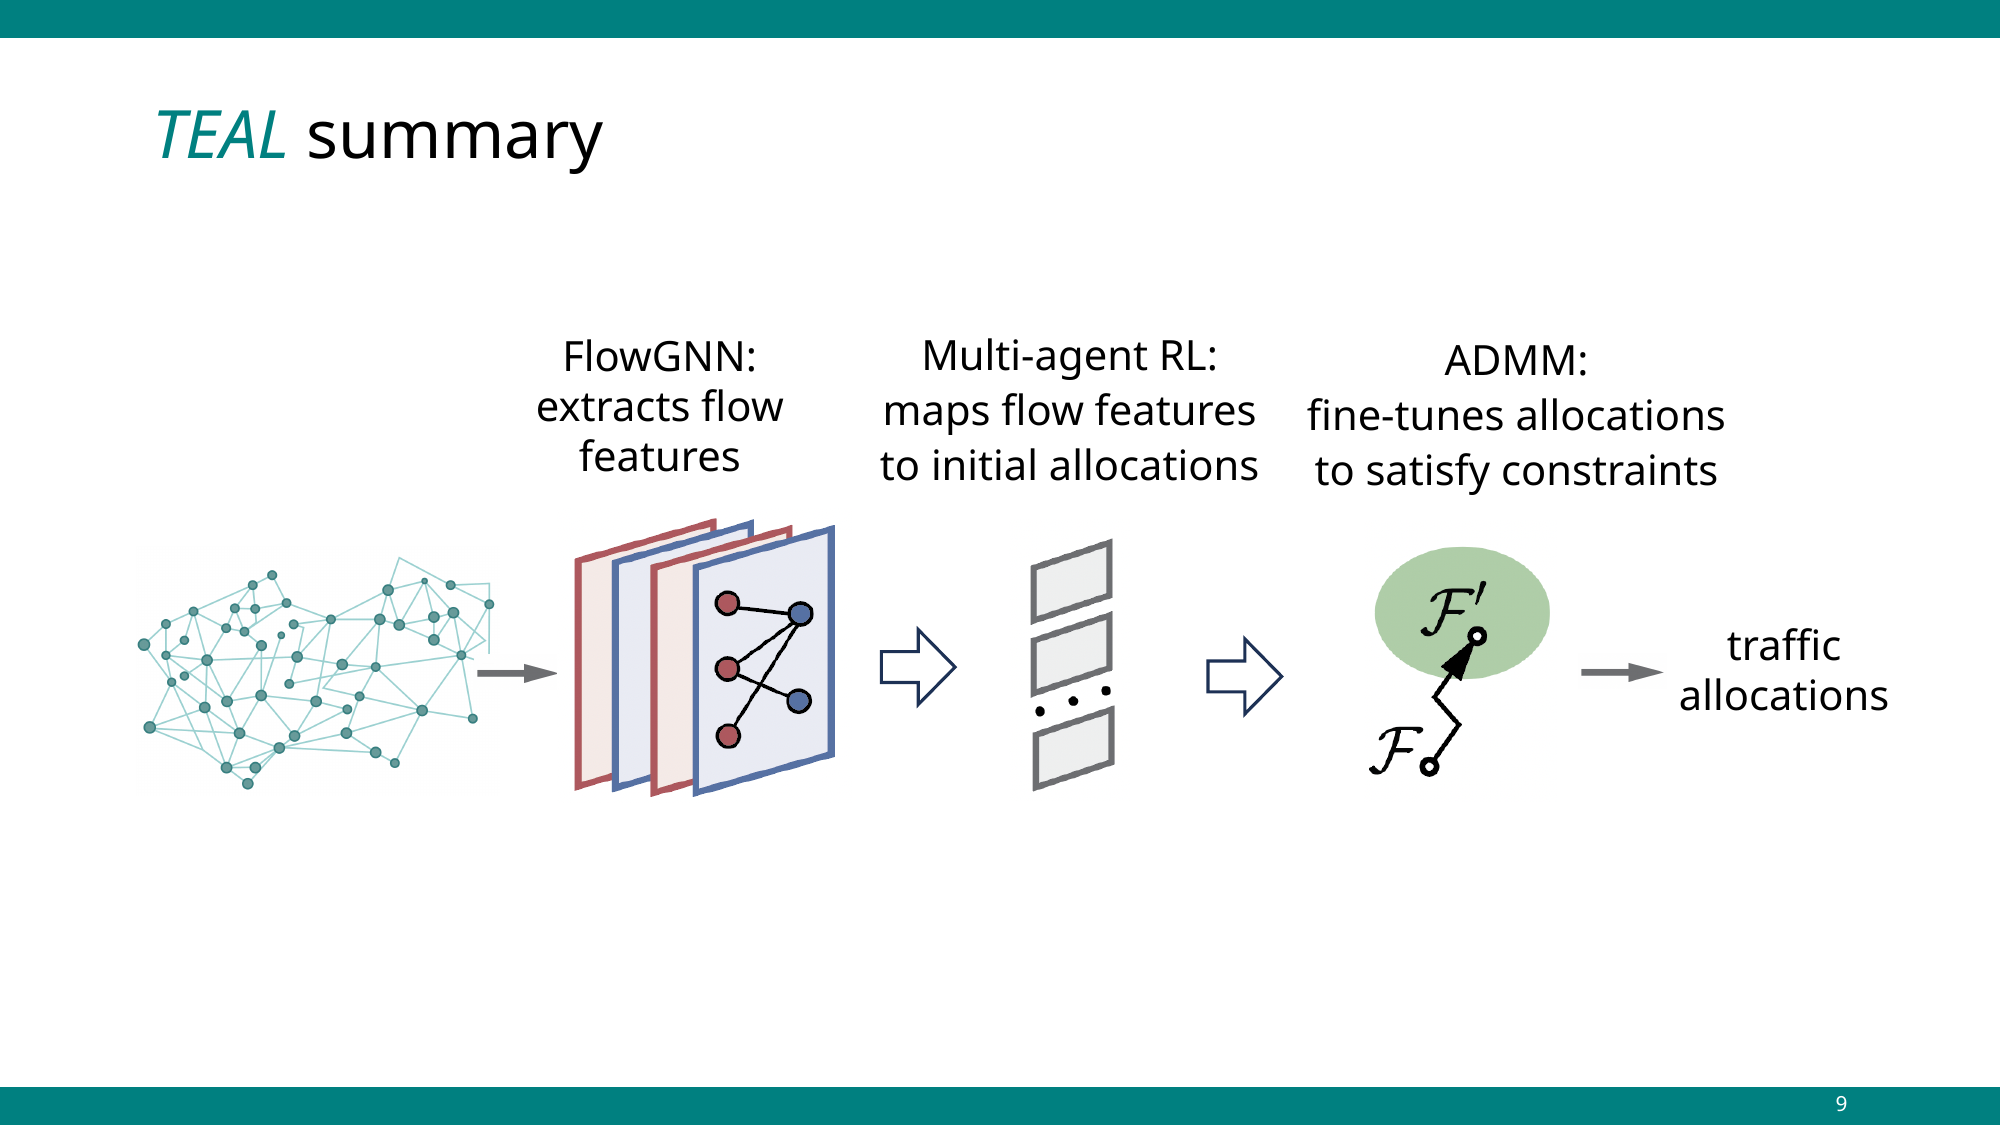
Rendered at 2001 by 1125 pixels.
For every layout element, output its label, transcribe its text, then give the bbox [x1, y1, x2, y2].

text_box traffic allocations [1645, 611, 1923, 727]
text_box Multi-agent RL: maps flow features to initial allocations [849, 316, 1290, 497]
title Teal summary [137, 70, 1863, 203]
text_box ADMM: fine-tunes allocations to satisfy constraints [1273, 321, 1760, 502]
text_box FlowGNN: extracts flow features [449, 321, 849, 487]
picture [1364, 520, 1557, 802]
text_box [1206, 636, 1284, 717]
slide_number 9 [1412, 1087, 1863, 1123]
text_box [880, 627, 957, 708]
picture [1578, 653, 1667, 689]
picture [1009, 519, 1130, 801]
picture [136, 508, 852, 803]
